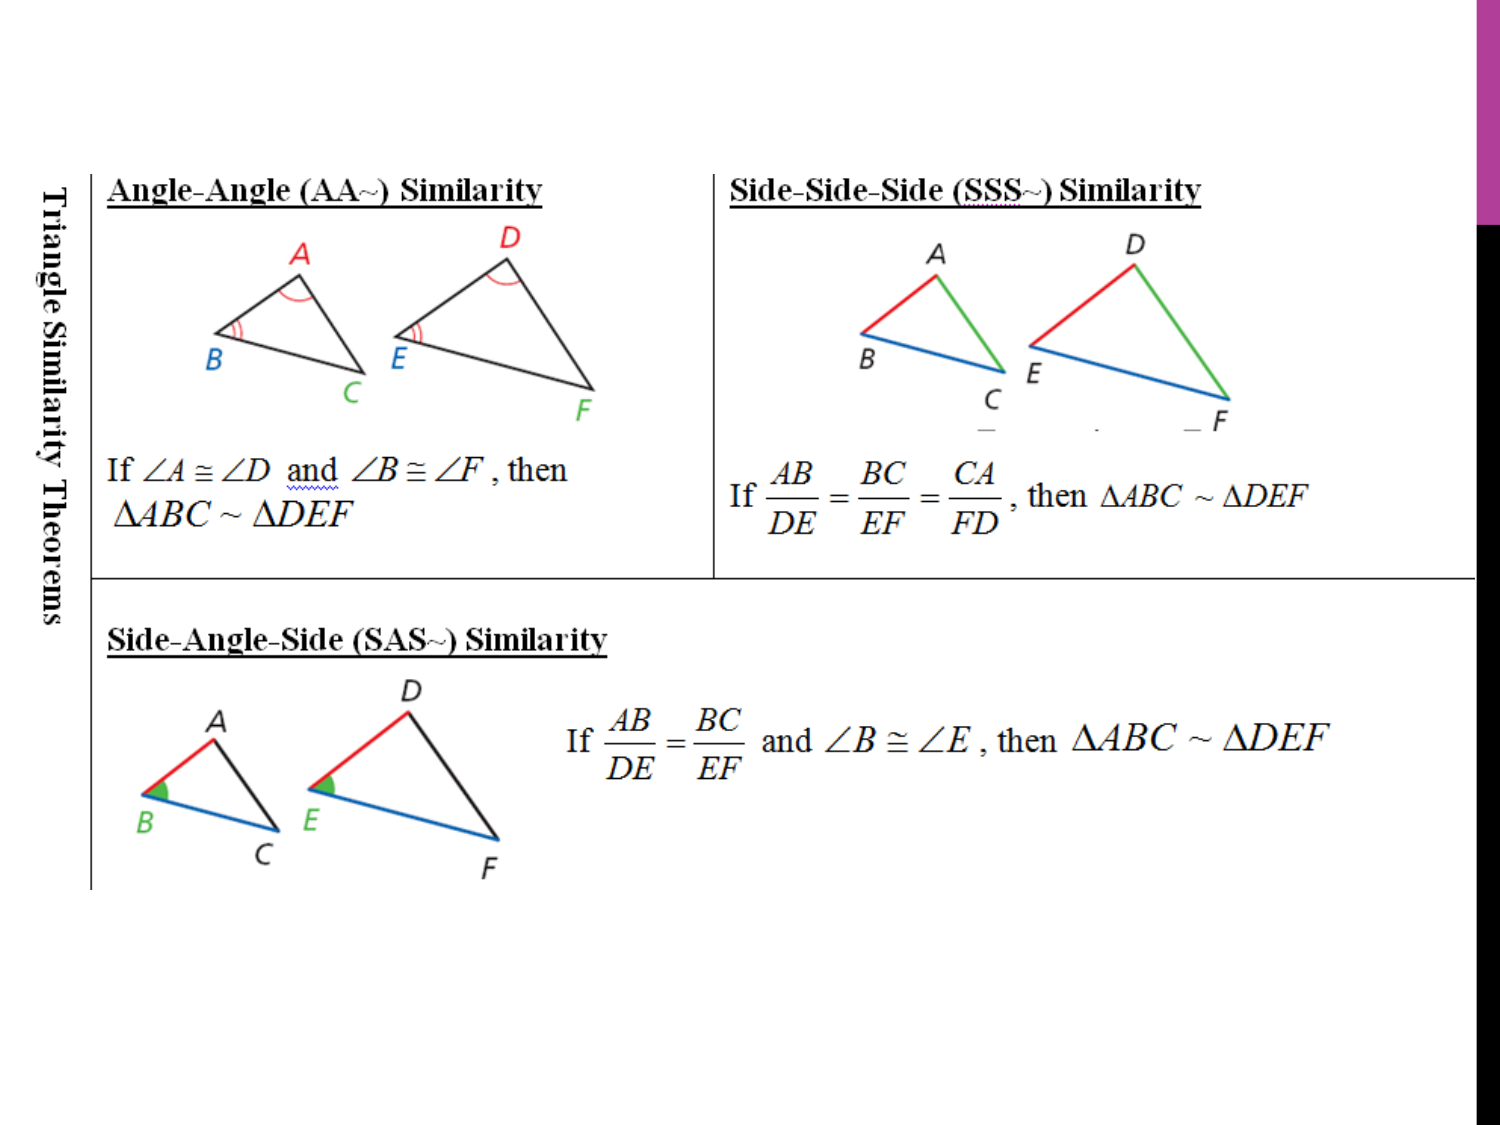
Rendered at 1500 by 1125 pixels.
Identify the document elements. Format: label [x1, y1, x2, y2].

picture [0, 174, 1476, 891]
